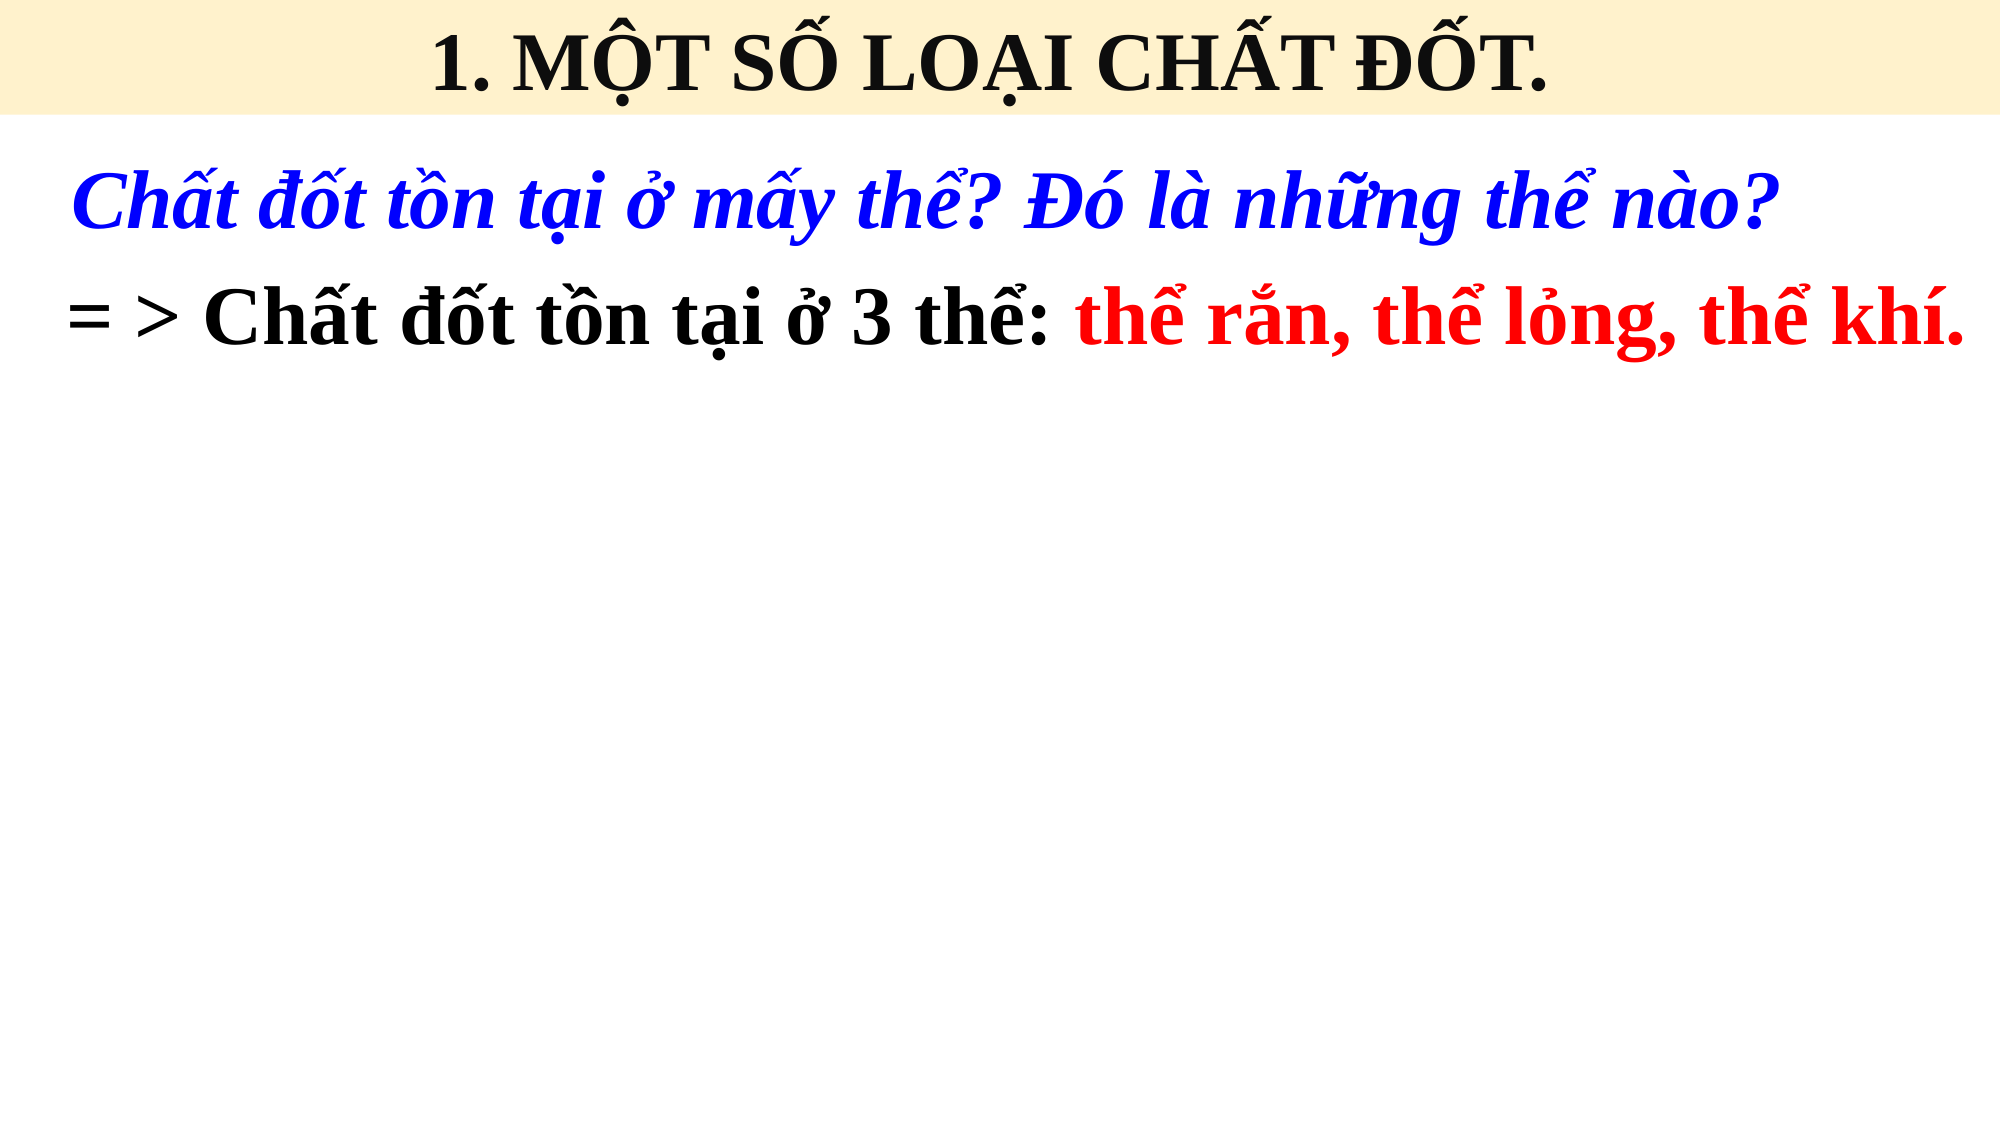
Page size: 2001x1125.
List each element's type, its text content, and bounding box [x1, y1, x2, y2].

text_box 1. MỘT SỐ LOẠI CHẤT ĐỐT. [0, 0, 2000, 115]
text_box Chất đốt tồn tại ở mấy thể? Đó là những thể nào? [0, 137, 1937, 253]
text_box = > Chất đốt tồn tại ở 3 thể: thể rắn, thể lỏng, thể khí. [0, 253, 2000, 369]
